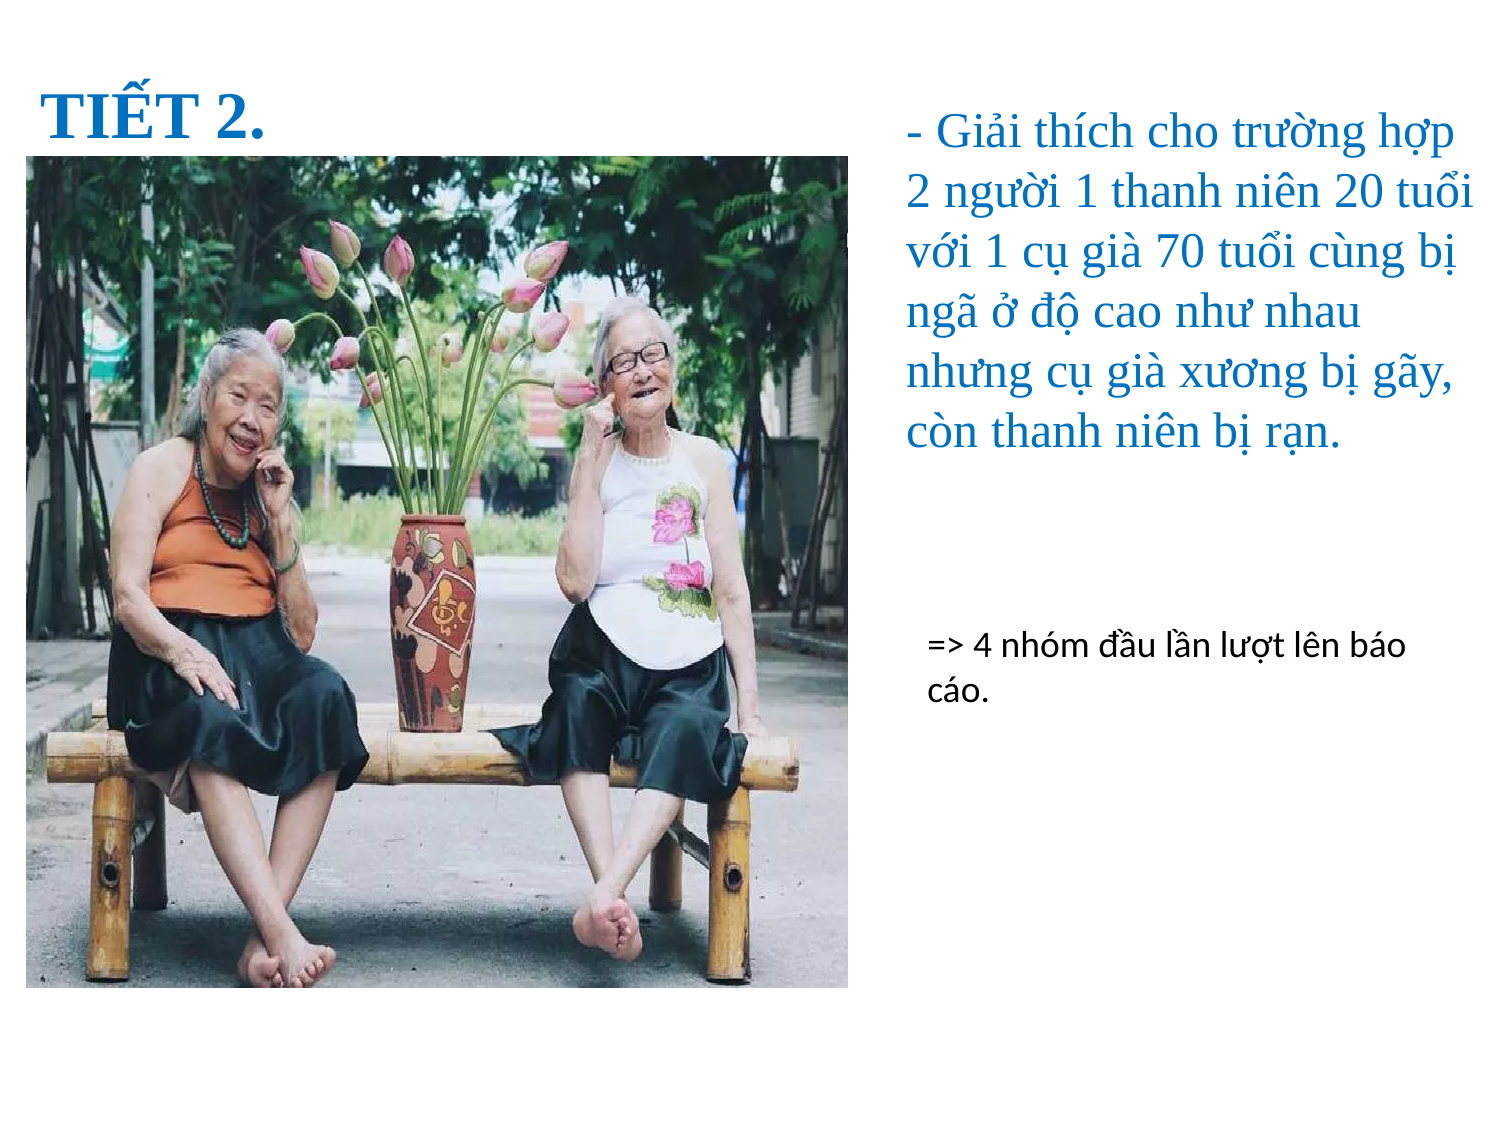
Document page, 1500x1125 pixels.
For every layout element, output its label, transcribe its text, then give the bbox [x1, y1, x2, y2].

text_box TIẾT 2. [26, 24, 1474, 160]
text_box - Giải thích cho trường hợp 2 người 1 thanh niên 20 tuổi với 1 cụ già 70 tuổi cùng bị ngã ở độ cao như nhau nhưng cụ già xương bị gãy, còn thanh niên bị rạn. [892, 90, 1495, 526]
text_box => 4 nhóm đầu lần lượt lên báo cáo. [912, 612, 1425, 718]
picture [26, 156, 848, 988]
